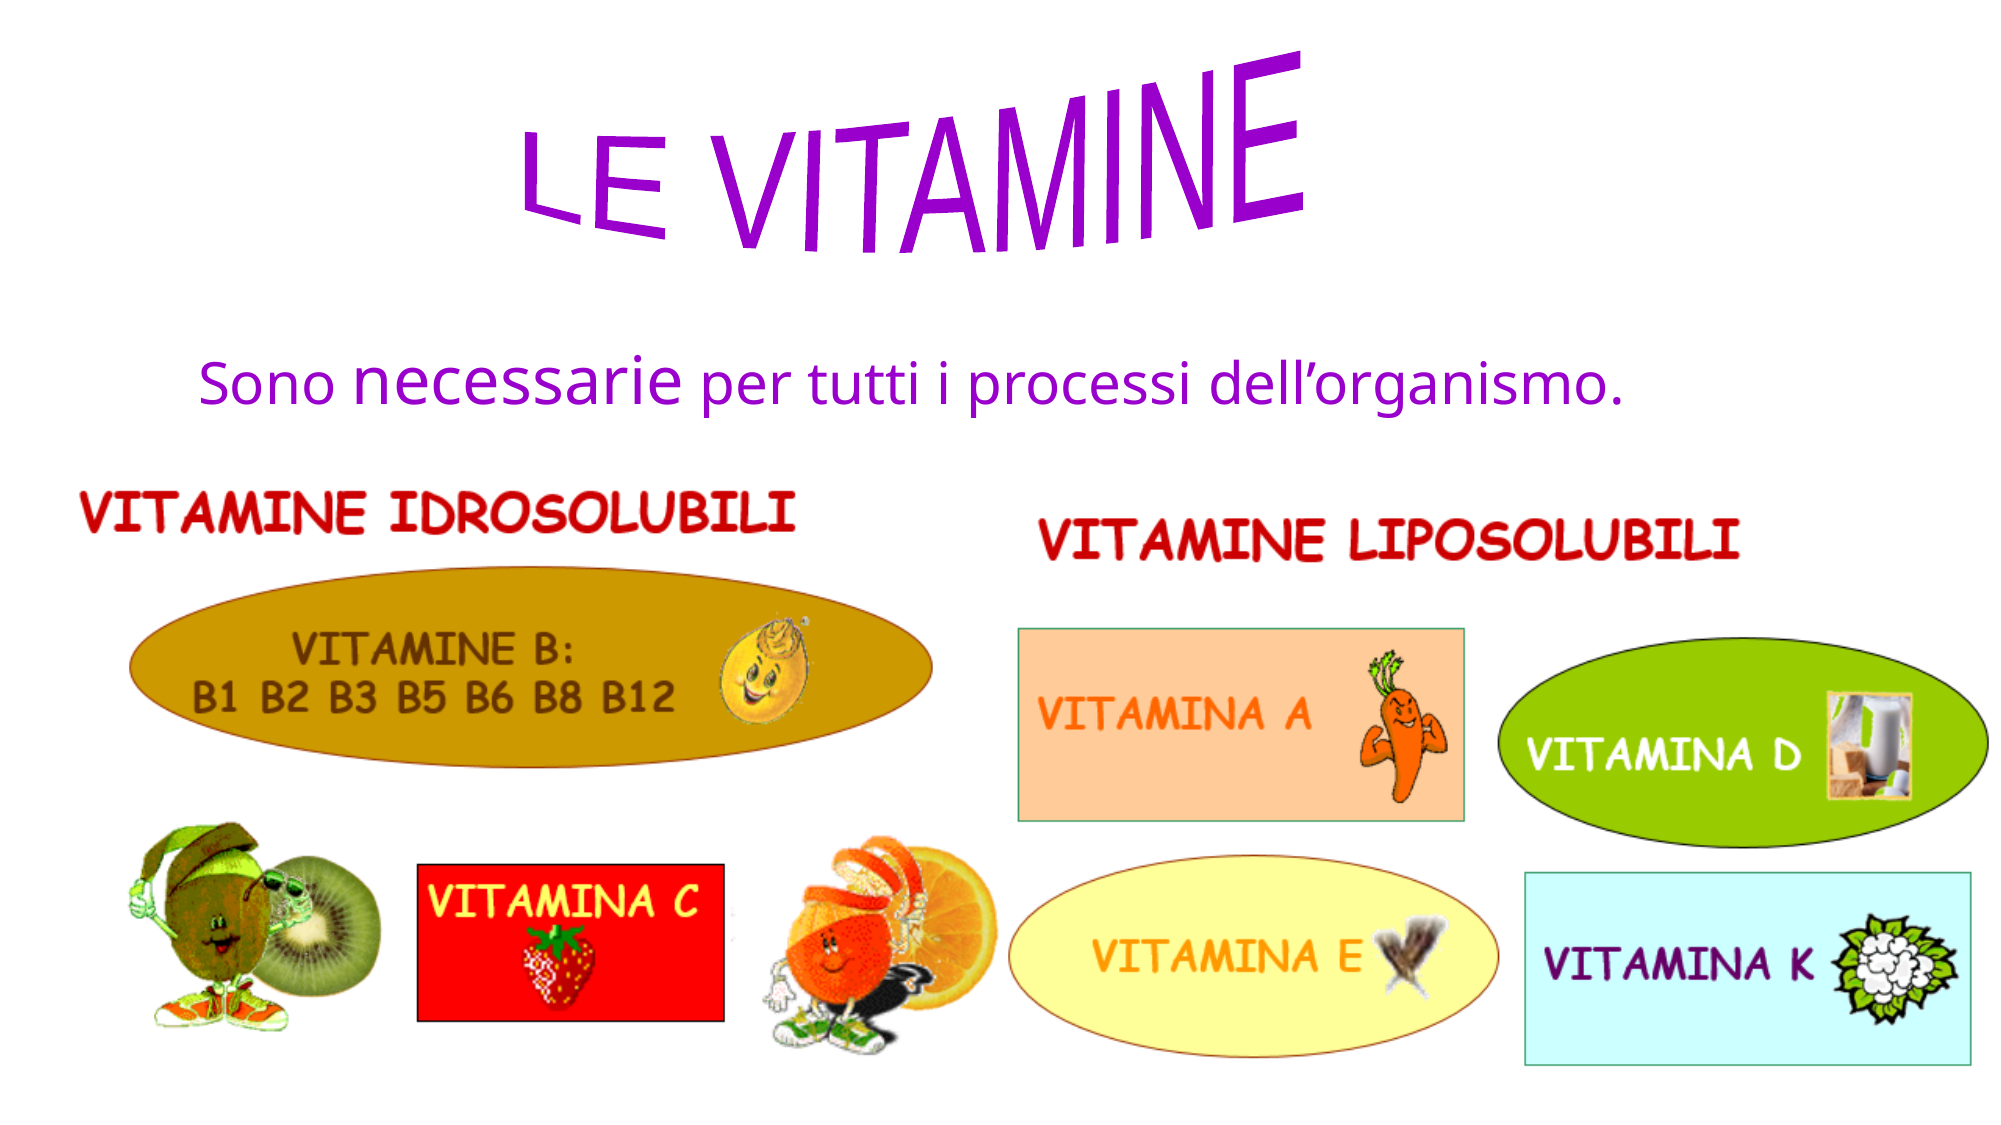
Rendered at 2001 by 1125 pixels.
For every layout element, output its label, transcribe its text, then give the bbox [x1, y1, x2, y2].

text_box Sono necessarie per tutti i processi dell’organismo. [148, 306, 1675, 426]
picture [67, 474, 2000, 1124]
